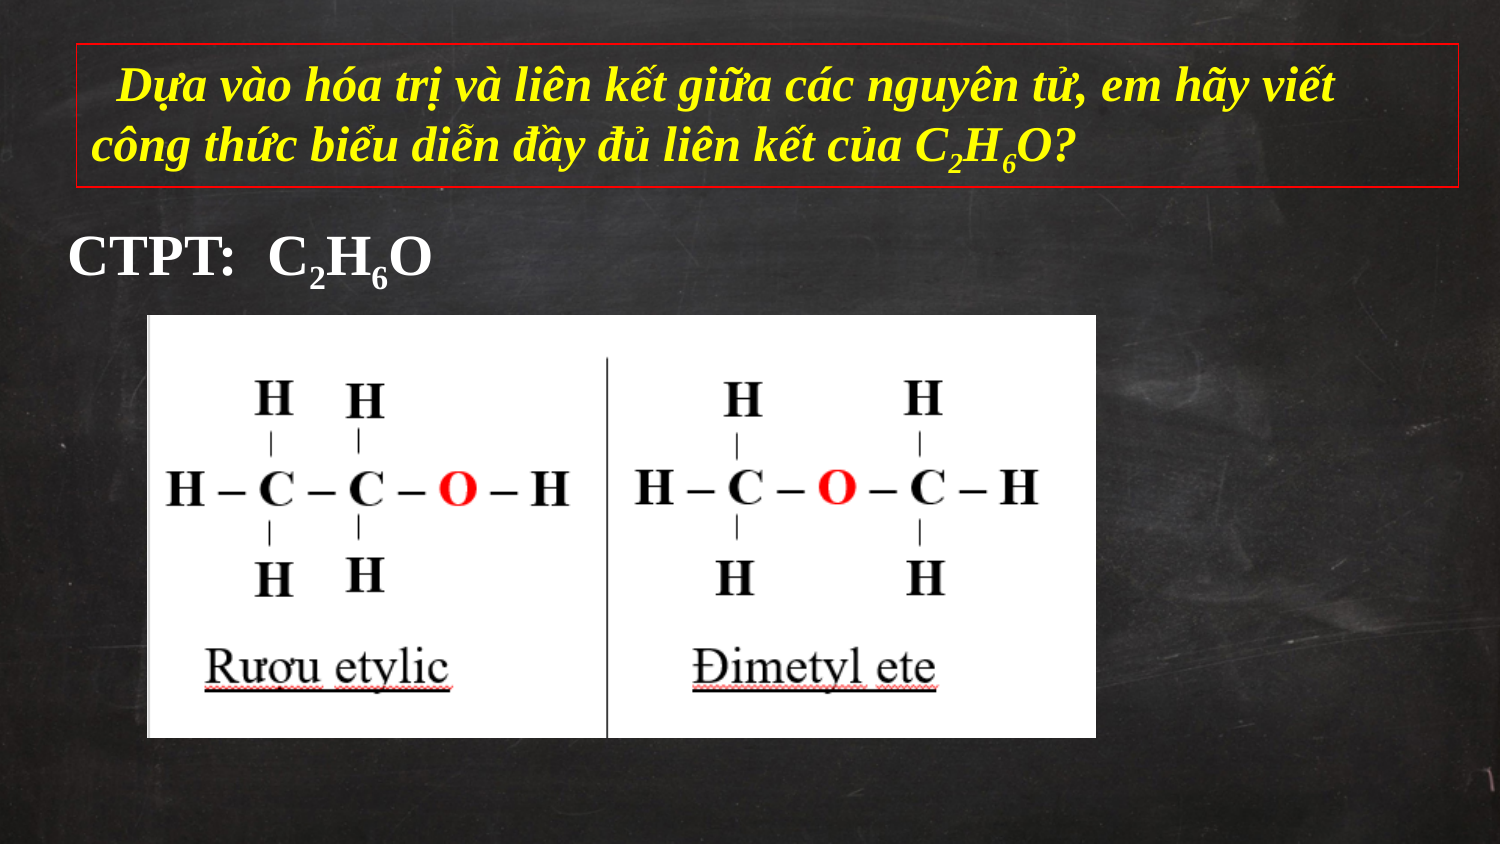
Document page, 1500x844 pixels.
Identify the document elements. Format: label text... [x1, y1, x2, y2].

picture [0, 0, 1500, 844]
text_box Dựa vào hóa trị và liên kết giữa các nguyên tử, em hãy viết công thức biểu diễn đầy đủ liên kết của C2H6O? [76, 43, 1459, 187]
text_box CTPT: C2H6O [53, 209, 554, 304]
